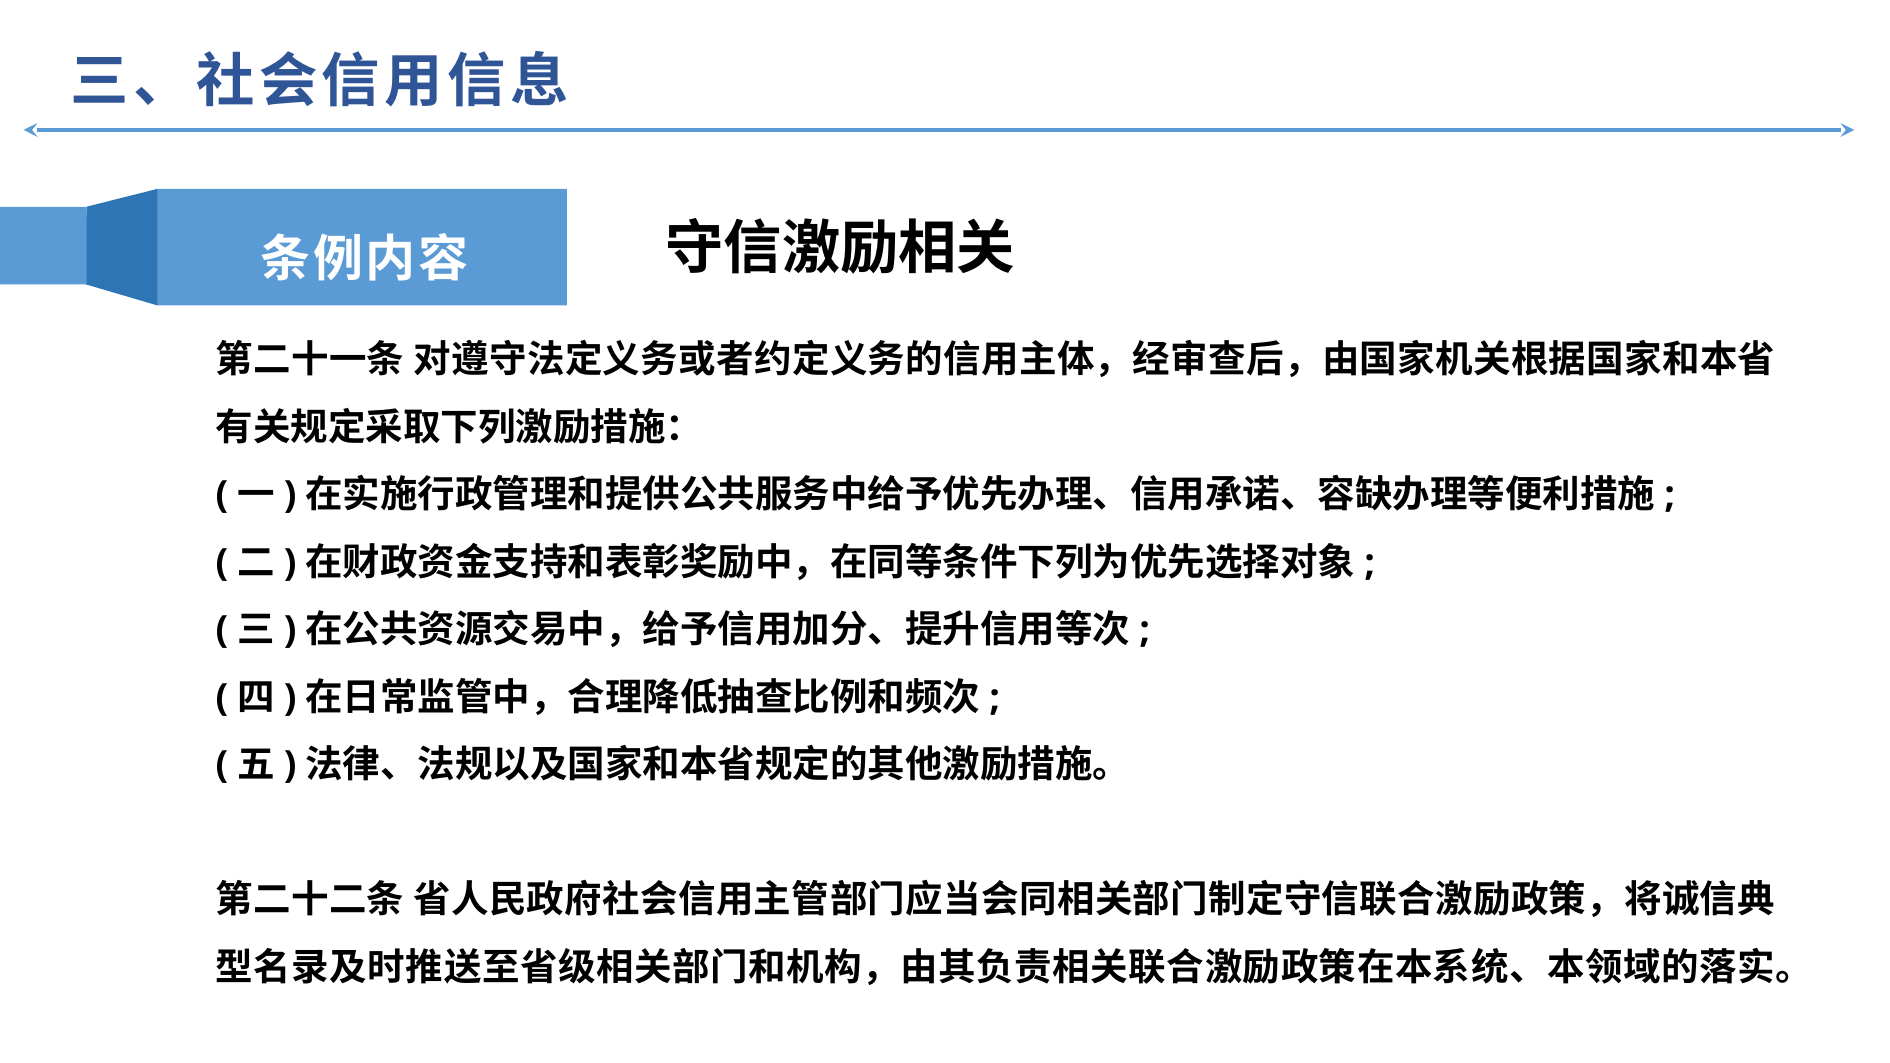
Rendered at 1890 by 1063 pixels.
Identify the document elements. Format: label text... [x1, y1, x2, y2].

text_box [0, 188, 567, 306]
text_box 三、社会信用信息 [62, 4, 1816, 117]
text_box 第二十一条 对遵守法定义务或者约定义务的信用主体，经审查后，由国家机关根据国家和本省有关规定采取下列激励措施： (一)在实施行政管理和提供公共服务中给予优先办理、信用承诺、容缺办理等便利措施; (二)在财政资金支持和表彰奖励中，在同等条件下列为优先选择对象; (三)在公共资源交易中，给予信用加分、提升信用等次; (四)在日常监管中，合理降低抽查比例和频次; (五)法律、法规以及国家和本省规定的其他激励措施。 第二十二条 省人民政府社会信用主管部门应当会同相关部门制定守信联合激励政策，将诚信典型名录及时推送至省级相关部门和机构，由其负责相关联合激励政策在本系统、本领域的落实。 [200, 305, 1791, 996]
text_box 守信激励相关 [651, 203, 1031, 288]
